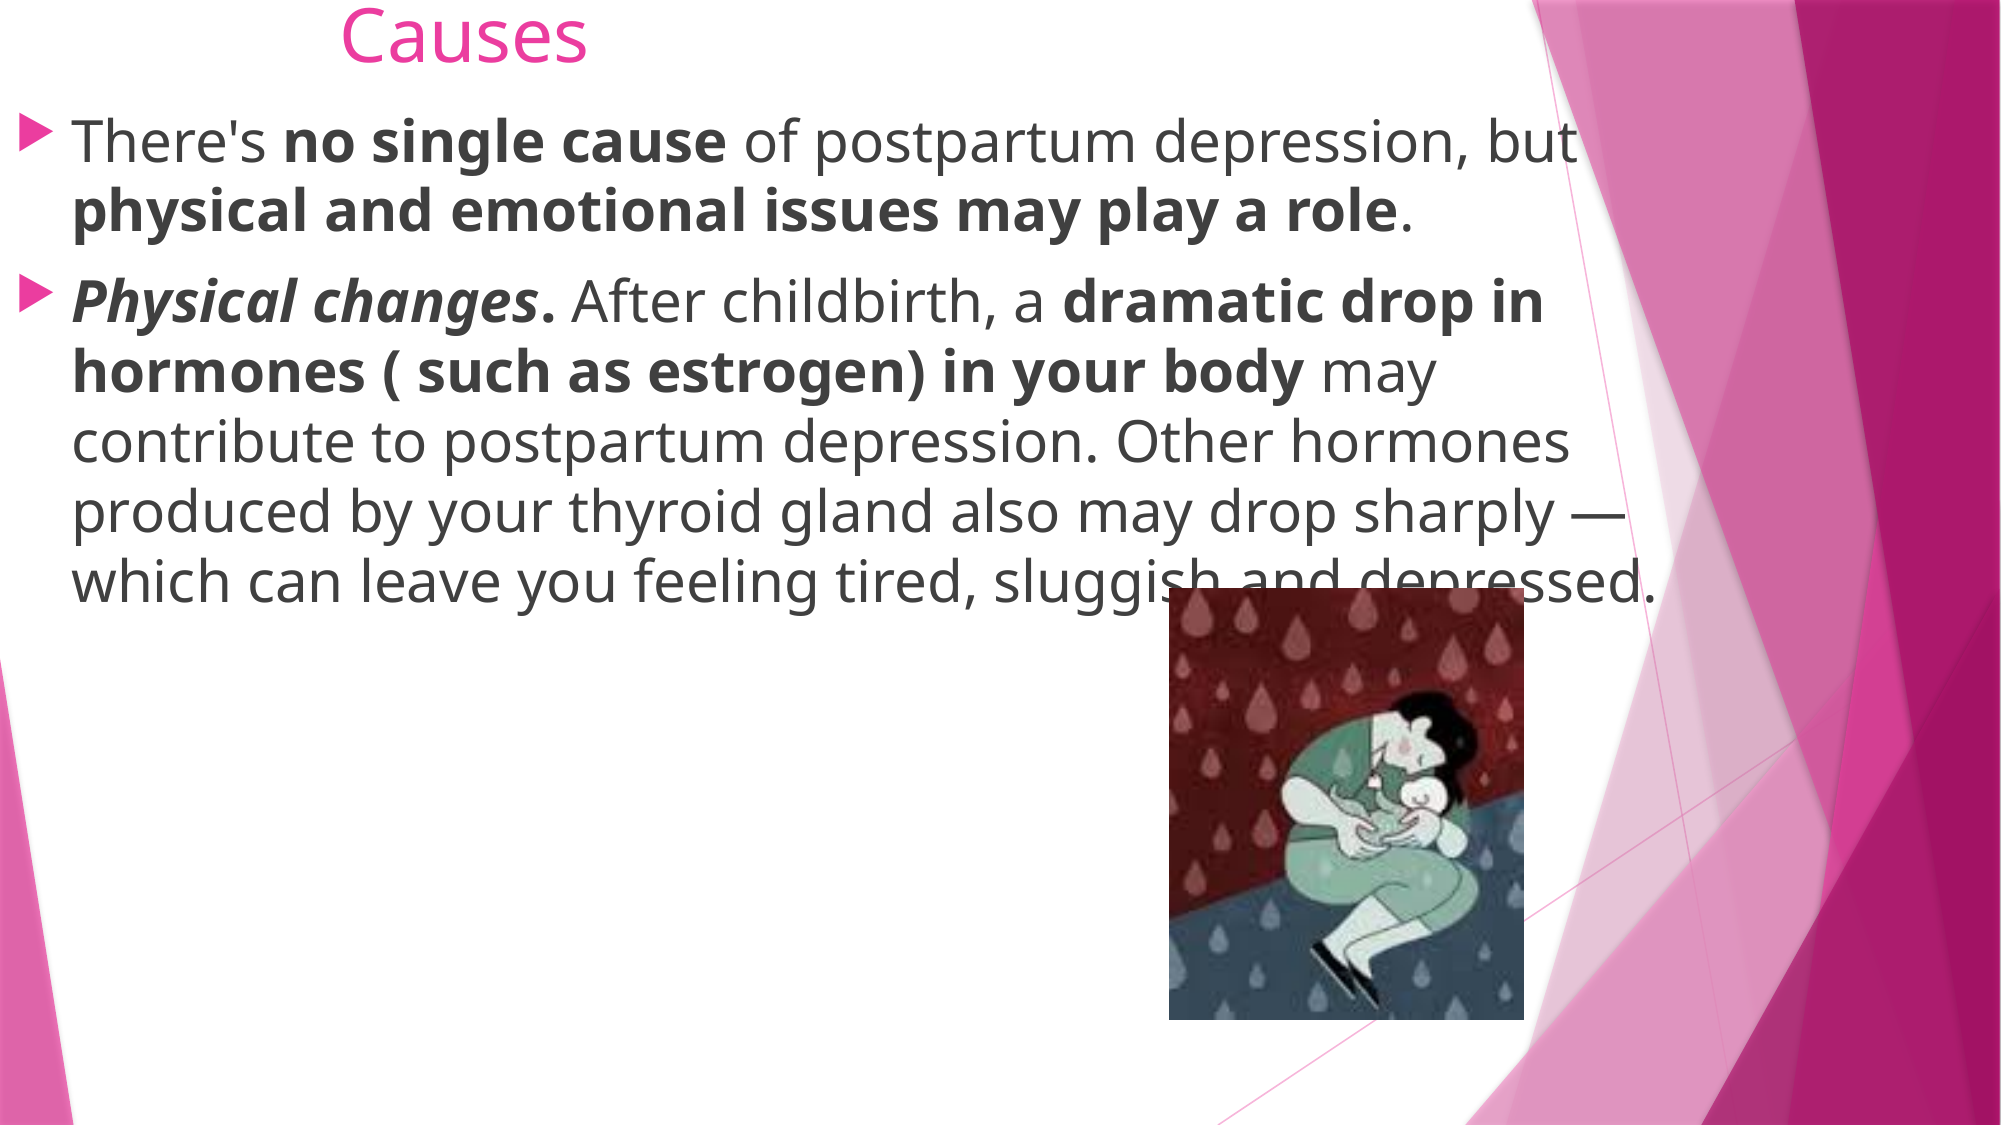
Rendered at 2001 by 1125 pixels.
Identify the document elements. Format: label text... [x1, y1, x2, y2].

picture [1168, 588, 1524, 1021]
list There's no single cause of postpartum depression, but physical and emotional issues may play a role. Physical changes. After childbirth, a dramatic drop in hormones ( such as estrogen) in your body may contribute to postpartum depression. Other hormones produced by your thyroid gland also may drop sharply — which can leave you feeling tired, sluggish and depressed. [0, 96, 1730, 1082]
title Causes [324, 0, 1675, 96]
